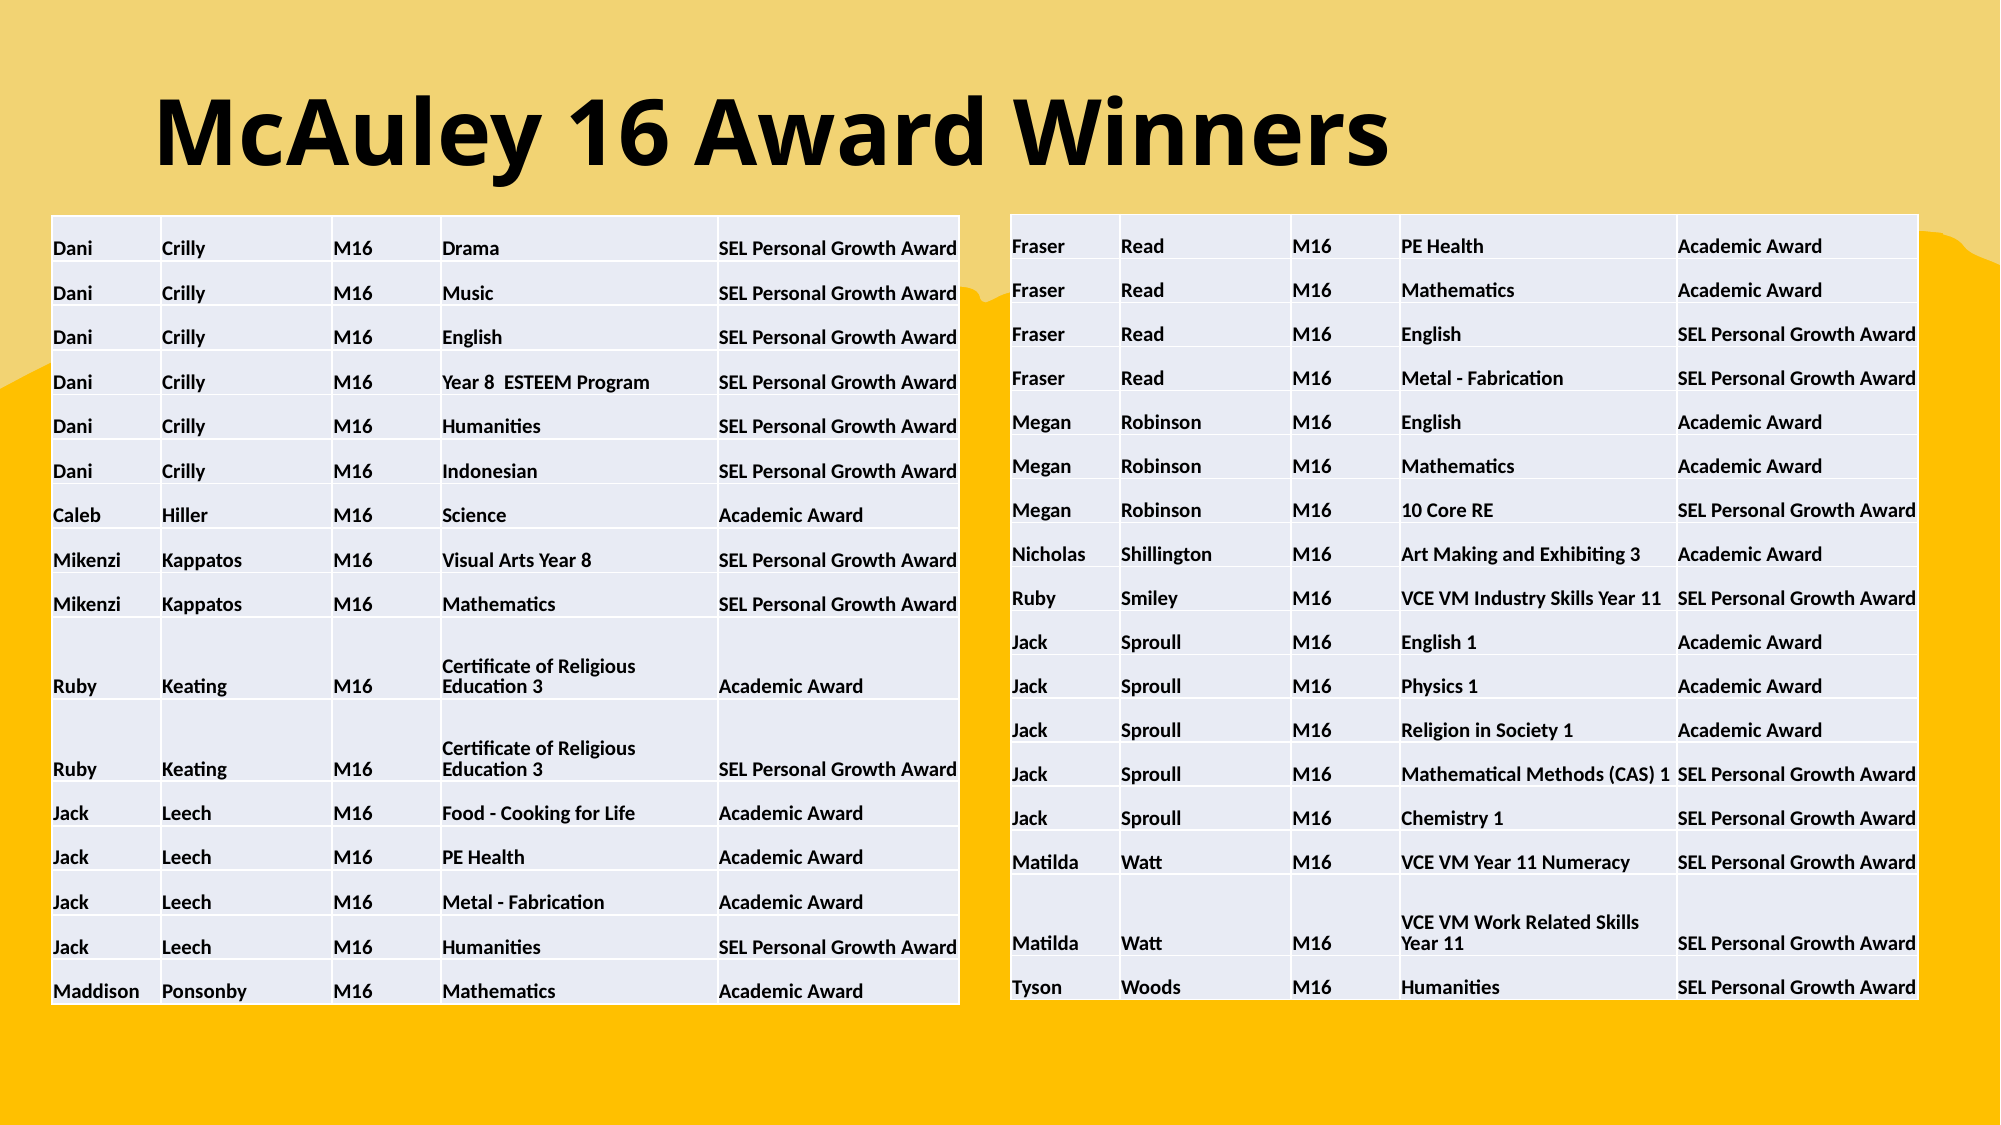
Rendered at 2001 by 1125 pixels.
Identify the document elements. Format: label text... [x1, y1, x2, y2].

table_cell SEL Personal Growth Award [719, 351, 958, 394]
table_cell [1012, 956, 1119, 999]
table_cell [442, 871, 717, 914]
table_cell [1401, 875, 1676, 955]
table_cell Crilly [162, 351, 331, 394]
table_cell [162, 827, 331, 869]
table_cell M16 [333, 484, 440, 527]
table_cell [1678, 831, 1917, 873]
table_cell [1012, 743, 1119, 785]
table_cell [1292, 787, 1399, 829]
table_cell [53, 871, 160, 914]
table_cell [162, 618, 331, 698]
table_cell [1121, 831, 1290, 873]
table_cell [1678, 479, 1917, 522]
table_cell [719, 618, 958, 698]
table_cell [1012, 567, 1119, 610]
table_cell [1678, 611, 1917, 654]
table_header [1401, 215, 1676, 258]
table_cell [1121, 347, 1290, 390]
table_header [1292, 215, 1399, 258]
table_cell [1678, 655, 1917, 697]
table_cell SEL Personal Growth Award [719, 306, 958, 349]
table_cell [1678, 303, 1917, 346]
table_cell Crilly [162, 262, 331, 304]
table_cell Mikenzi [53, 529, 160, 572]
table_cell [333, 529, 440, 572]
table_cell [1121, 743, 1290, 785]
title McAuley 16 Award Winners [137, 59, 1863, 213]
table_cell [442, 700, 717, 780]
table_header Dani [53, 217, 160, 260]
table_cell Kappatos [162, 529, 331, 572]
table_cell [1292, 479, 1399, 522]
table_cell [719, 916, 958, 958]
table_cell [719, 827, 958, 869]
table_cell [1292, 699, 1399, 741]
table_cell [333, 700, 440, 780]
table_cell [1012, 479, 1119, 522]
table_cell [1292, 875, 1399, 955]
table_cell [162, 700, 331, 780]
table_cell Dani [53, 351, 160, 394]
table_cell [53, 700, 160, 780]
table_cell Academic Award [719, 484, 958, 527]
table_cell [1012, 523, 1119, 566]
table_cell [162, 782, 331, 825]
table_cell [333, 573, 440, 616]
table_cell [1012, 787, 1119, 829]
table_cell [53, 618, 160, 698]
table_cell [1401, 655, 1676, 697]
table_header Crilly [162, 217, 331, 260]
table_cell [442, 916, 717, 958]
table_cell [1121, 523, 1290, 566]
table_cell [162, 960, 331, 1003]
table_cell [1121, 435, 1290, 478]
table_cell SEL Personal Growth Award [719, 262, 958, 304]
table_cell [1012, 303, 1119, 346]
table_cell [1678, 259, 1917, 302]
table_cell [1012, 435, 1119, 478]
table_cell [1678, 391, 1917, 434]
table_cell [1012, 611, 1119, 654]
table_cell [1401, 523, 1676, 566]
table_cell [333, 960, 440, 1003]
table_cell Science [442, 484, 717, 527]
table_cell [442, 827, 717, 869]
table_cell Dani [53, 306, 160, 349]
text_box [0, 0, 2000, 389]
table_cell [719, 871, 958, 914]
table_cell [1292, 523, 1399, 566]
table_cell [333, 782, 440, 825]
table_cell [1012, 655, 1119, 697]
table_cell Year 8 ESTEEM Program [442, 351, 717, 394]
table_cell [1121, 567, 1290, 610]
table_header SEL Personal Growth Award [719, 217, 958, 260]
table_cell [1401, 699, 1676, 741]
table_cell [1401, 259, 1676, 302]
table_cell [1678, 956, 1917, 999]
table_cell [1678, 743, 1917, 785]
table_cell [53, 960, 160, 1003]
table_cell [1121, 611, 1290, 654]
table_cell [162, 573, 331, 616]
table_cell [1401, 787, 1676, 829]
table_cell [1678, 435, 1917, 478]
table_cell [1121, 391, 1290, 434]
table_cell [719, 573, 958, 616]
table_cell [719, 960, 958, 1003]
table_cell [1401, 479, 1676, 522]
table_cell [333, 871, 440, 914]
table_cell Crilly [162, 395, 331, 438]
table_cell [1012, 831, 1119, 873]
table_cell M16 [333, 395, 440, 438]
table_cell Caleb [53, 484, 160, 527]
table_cell M16 [333, 440, 440, 483]
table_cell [1292, 435, 1399, 478]
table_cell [1121, 655, 1290, 697]
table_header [1121, 215, 1290, 258]
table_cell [333, 618, 440, 698]
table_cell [1121, 259, 1290, 302]
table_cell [1401, 347, 1676, 390]
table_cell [1121, 956, 1290, 999]
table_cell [1678, 523, 1917, 566]
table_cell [442, 573, 717, 616]
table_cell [1292, 347, 1399, 390]
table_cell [442, 529, 717, 572]
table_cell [1121, 303, 1290, 346]
table_cell M16 [333, 306, 440, 349]
text_box [0, 231, 2000, 1125]
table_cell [1292, 567, 1399, 610]
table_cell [442, 618, 717, 698]
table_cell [1012, 259, 1119, 302]
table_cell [1401, 391, 1676, 434]
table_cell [1401, 567, 1676, 610]
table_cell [1121, 875, 1290, 955]
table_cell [719, 700, 958, 780]
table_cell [1012, 875, 1119, 955]
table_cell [1401, 743, 1676, 785]
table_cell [1678, 787, 1917, 829]
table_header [1012, 215, 1119, 258]
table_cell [162, 916, 331, 958]
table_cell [53, 827, 160, 869]
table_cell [333, 827, 440, 869]
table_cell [1292, 743, 1399, 785]
table_cell Crilly [162, 440, 331, 483]
table_cell SEL Personal Growth Award [719, 395, 958, 438]
table_cell Dani [53, 262, 160, 304]
table_header Drama [442, 217, 717, 260]
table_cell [1401, 956, 1676, 999]
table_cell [1292, 655, 1399, 697]
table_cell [1292, 391, 1399, 434]
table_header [1678, 215, 1917, 258]
table_cell Music [442, 262, 717, 304]
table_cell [1401, 435, 1676, 478]
table_cell M16 [333, 262, 440, 304]
table_cell Crilly [162, 306, 331, 349]
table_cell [1012, 391, 1119, 434]
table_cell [53, 573, 160, 616]
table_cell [1292, 259, 1399, 302]
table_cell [719, 529, 958, 572]
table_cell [719, 782, 958, 825]
table_cell Humanities [442, 395, 717, 438]
table_cell English [442, 306, 717, 349]
table_header M16 [333, 217, 440, 260]
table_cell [1292, 831, 1399, 873]
table_cell Hiller [162, 484, 331, 527]
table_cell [1012, 699, 1119, 741]
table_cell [1292, 303, 1399, 346]
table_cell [1121, 787, 1290, 829]
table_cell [53, 782, 160, 825]
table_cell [1012, 347, 1119, 390]
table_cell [1678, 567, 1917, 610]
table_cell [1121, 479, 1290, 522]
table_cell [442, 782, 717, 825]
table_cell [1121, 699, 1290, 741]
table_cell Dani [53, 440, 160, 483]
table_cell M16 [333, 351, 440, 394]
table_cell Dani [53, 395, 160, 438]
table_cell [1292, 611, 1399, 654]
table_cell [1292, 956, 1399, 999]
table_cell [333, 916, 440, 958]
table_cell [53, 916, 160, 958]
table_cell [1401, 611, 1676, 654]
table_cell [1678, 699, 1917, 741]
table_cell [1678, 875, 1917, 955]
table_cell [442, 960, 717, 1003]
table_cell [1401, 303, 1676, 346]
table_cell SEL Personal Growth Award [719, 440, 958, 483]
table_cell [1401, 831, 1676, 873]
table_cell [1678, 347, 1917, 390]
table_cell Indonesian [442, 440, 717, 483]
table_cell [162, 871, 331, 914]
